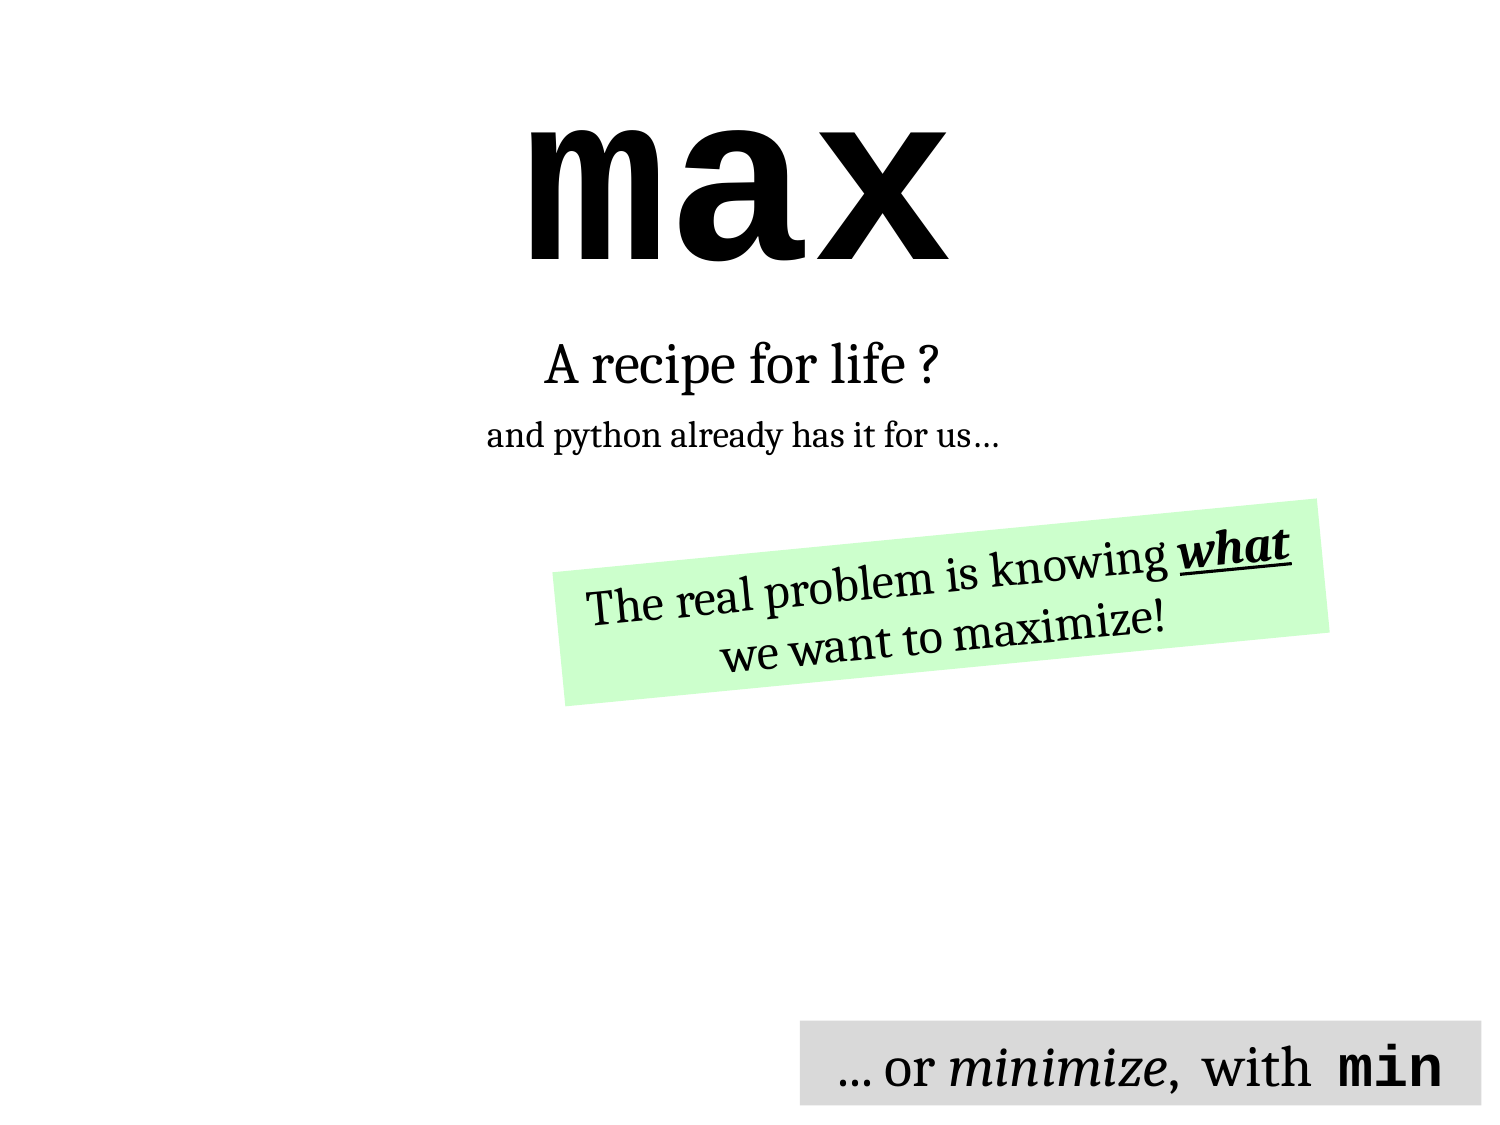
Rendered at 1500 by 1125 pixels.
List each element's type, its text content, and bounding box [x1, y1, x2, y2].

text_box max [145, 12, 1333, 315]
text_box A recipe for life ? [487, 317, 1000, 402]
text_box and python already has it for us… [287, 402, 1200, 462]
text_box The real problem is knowing what we want to maximize! [552, 498, 1330, 707]
text_box ... or minimize, with min [799, 1020, 1482, 1106]
